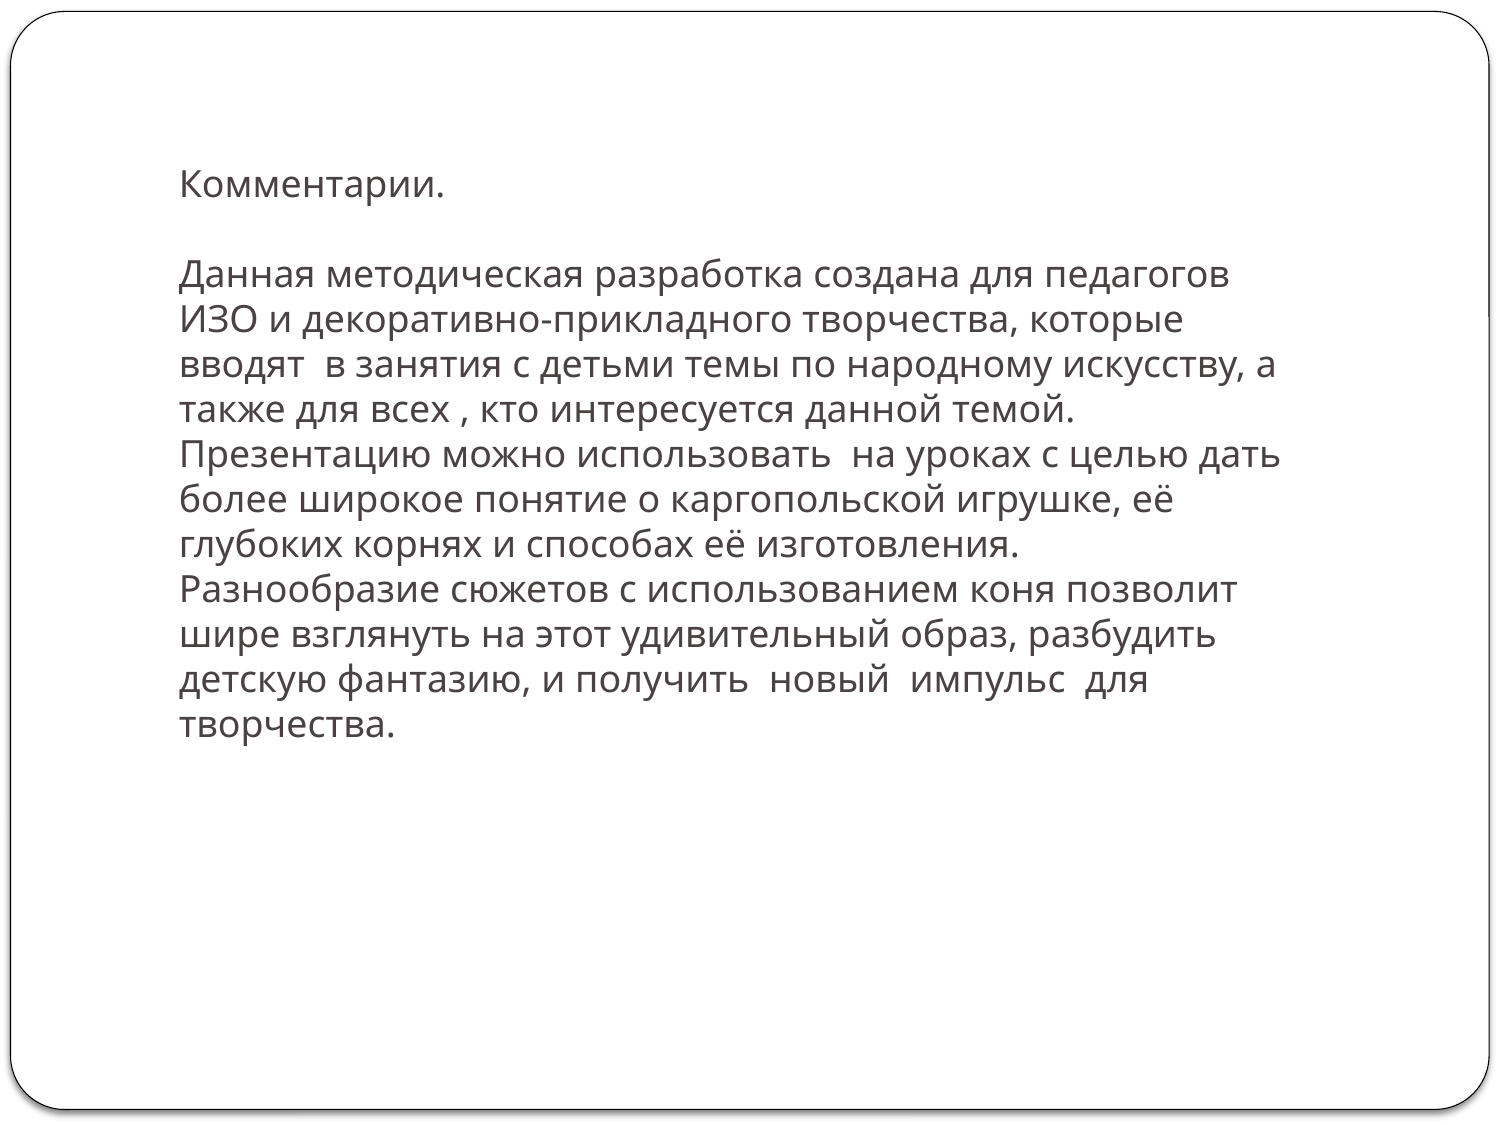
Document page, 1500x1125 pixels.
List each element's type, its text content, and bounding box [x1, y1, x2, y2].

text_box Комментарии. Данная методическая разработка создана для педагогов ИЗО и декоративно-прикладного творчества, которые вводят в занятия с детьми темы по народному искусству, а также для всех , кто интересуется данной темой. Презентацию можно использовать на уроках с целью дать более широкое понятие о каргопольской игрушке, её глубоких корнях и способах её изготовления. Разнообразие сюжетов с использованием коня позволит шире взглянуть на этот удивительный образ, разбудить детскую фантазию, и получить новый импульс для творчества. [164, 152, 1313, 753]
